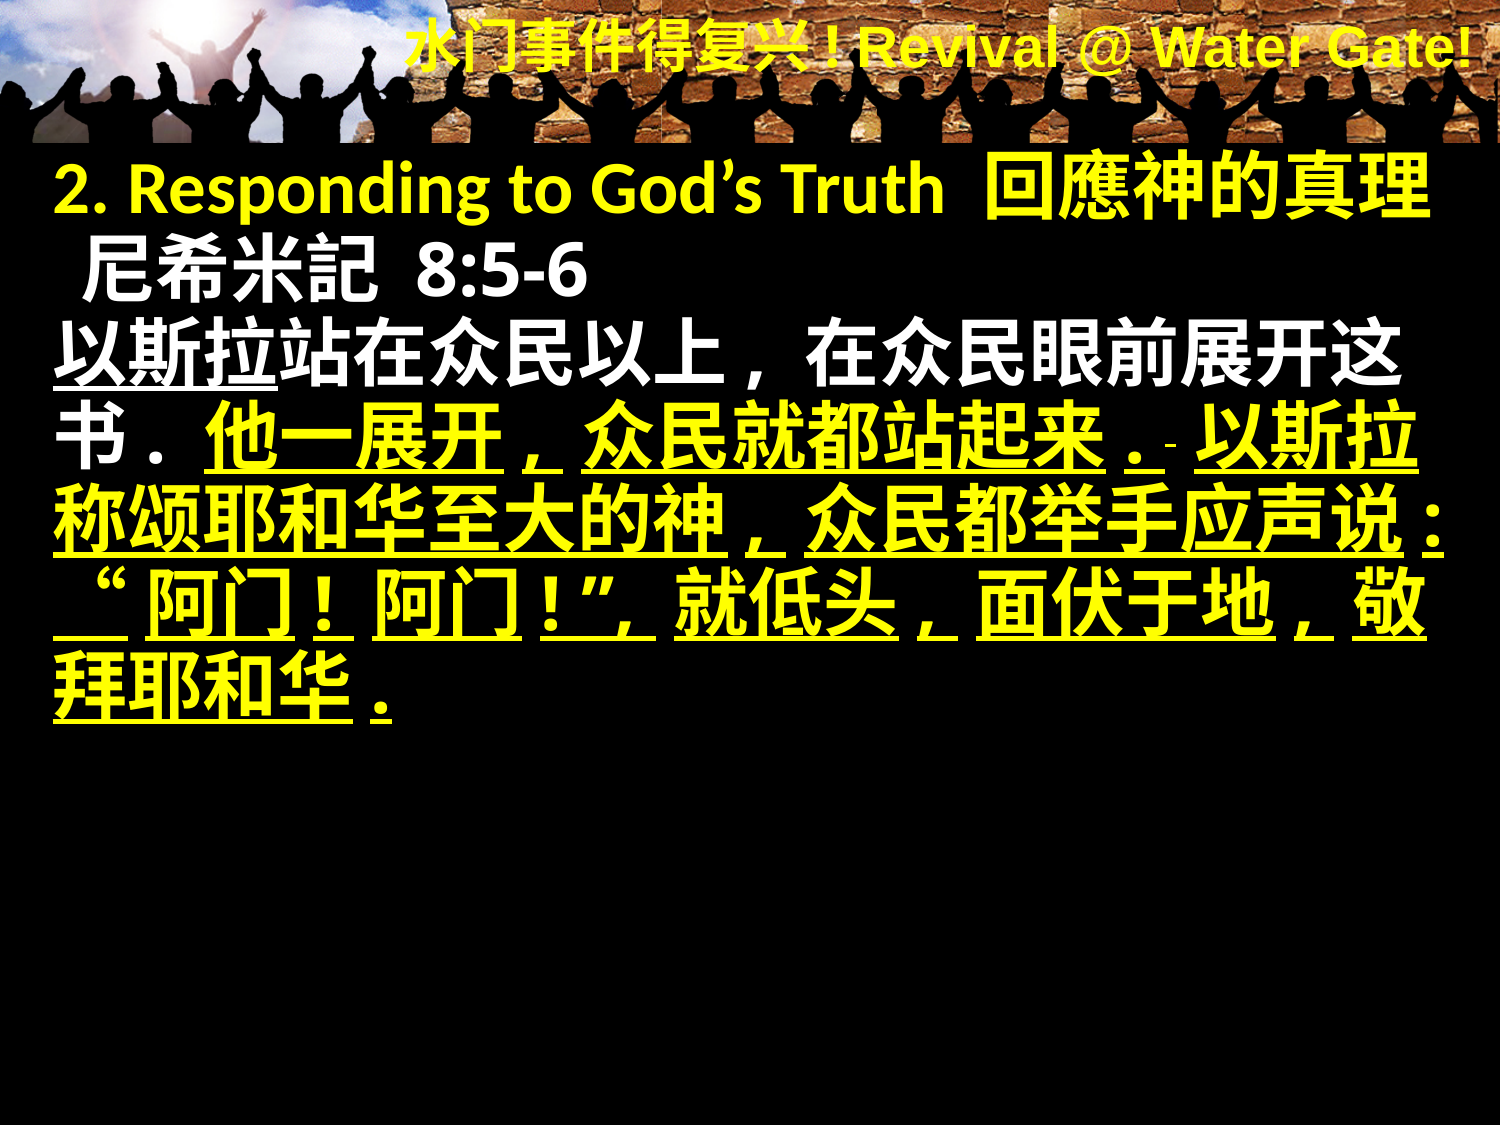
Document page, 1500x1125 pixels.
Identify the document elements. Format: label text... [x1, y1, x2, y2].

picture [0, 0, 1500, 143]
subtitle 2. Responding to God’s Truth 回應神的真理 尼希米記 8:5-6 以斯拉站在众民以上, 在众民眼前展开这 书. 他一展开, 众民就都站起来. 以斯拉称颂耶和华至大的神, 众民都举手应声说: “阿门! 阿门! ”, 就低头, 面伏于地, 敬拜耶和华. [37, 137, 1463, 1075]
